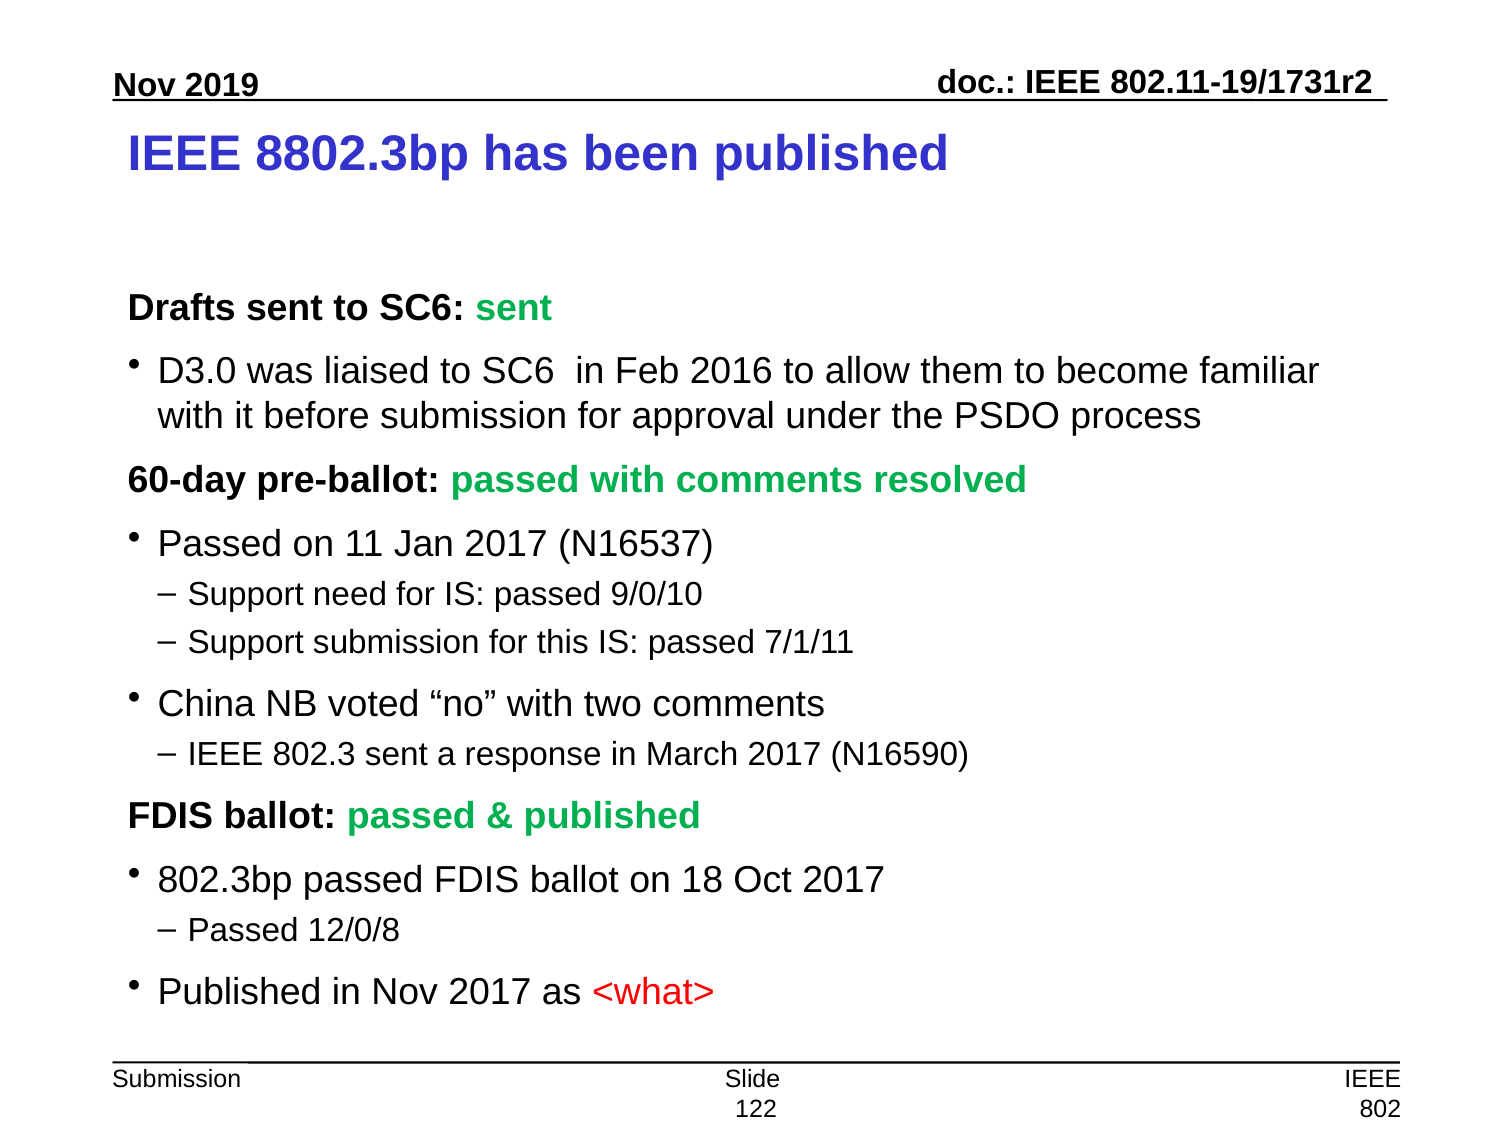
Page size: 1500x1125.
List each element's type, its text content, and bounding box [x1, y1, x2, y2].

slide_number Slide 122 [709, 1061, 803, 1093]
title IEEE 8802.3bp has been published [112, 112, 1388, 275]
list Drafts sent to SC6: sent D3.0 was liaised to SC6 in Feb 2016 to allow them to become familiar with it before submission for approval under the PSDO process 60-day pre-ballot: passed with comments resolved Passed on 11 Jan 2017 (N16537) Support need for IS: passed 9/0/10 Support submission for this IS: passed 7/1/11 China NB voted “no” with two comments IEEE 802.3 sent a response in March 2017 (N16590) FDIS ballot: passed & published 802.3bp passed FDIS ballot on 18 Oct 2017 Passed 12/0/8 Published in Nov 2017 as <what> [112, 275, 1388, 950]
footer IEEE 802 [1320, 1061, 1402, 1093]
